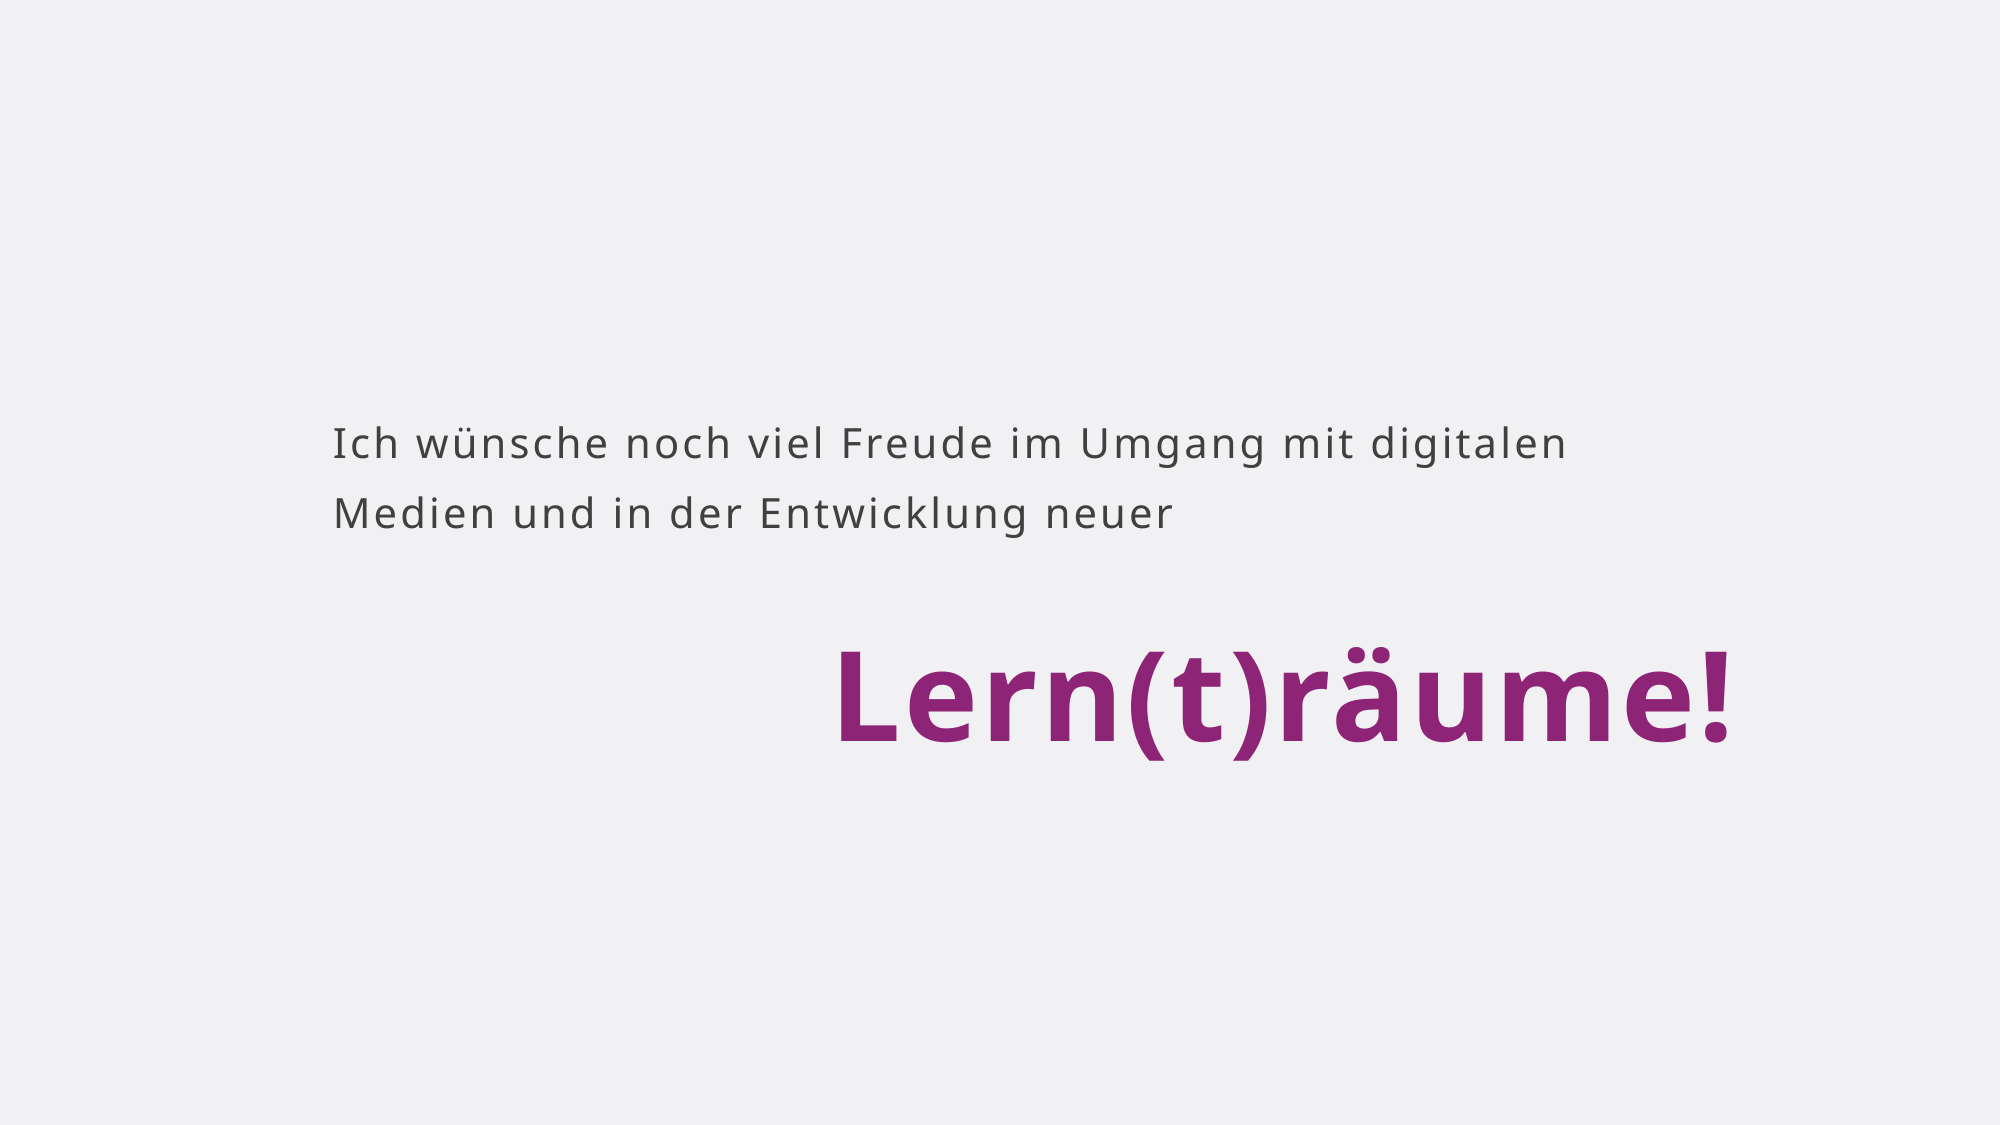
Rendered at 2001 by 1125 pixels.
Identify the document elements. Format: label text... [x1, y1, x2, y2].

list Ich wünsche noch viel Freude im Umgang mit digitalen Medien und in der Entwicklung neuer Lern(t)räume! [315, 379, 1754, 979]
